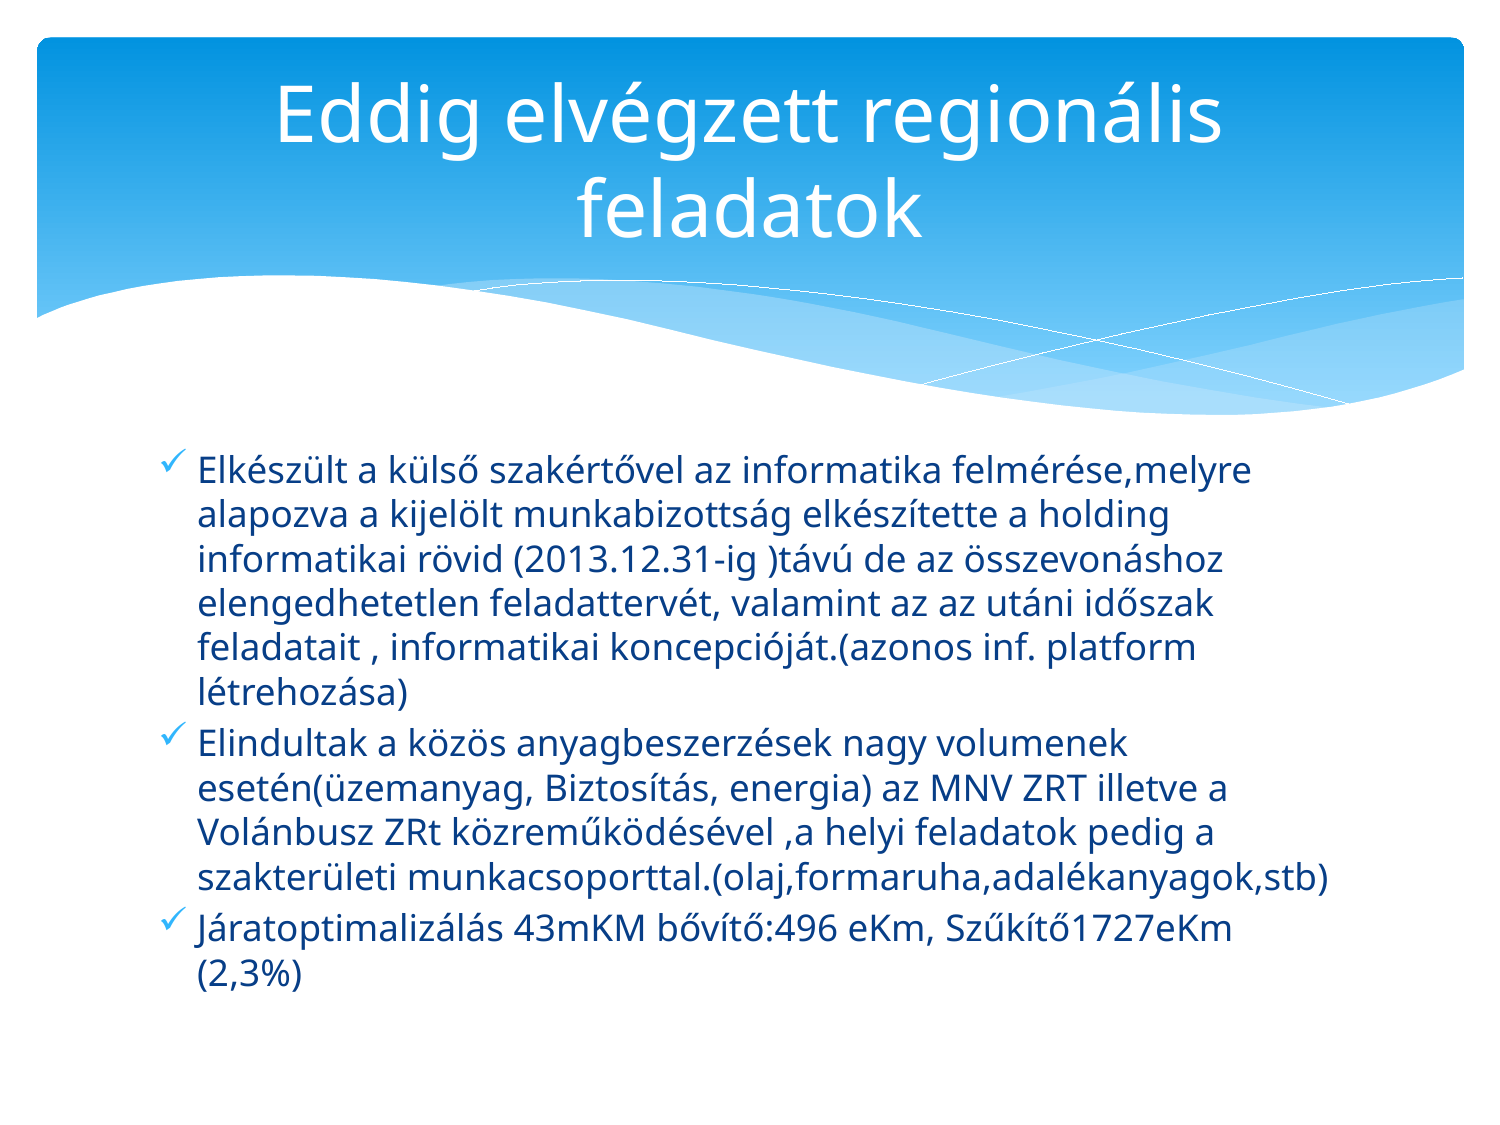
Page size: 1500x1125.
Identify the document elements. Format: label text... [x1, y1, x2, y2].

title Eddig elvégzett regionális feladatok [75, 55, 1425, 261]
list Elkészült a külső szakértővel az informatika felmérése,melyre alapozva a kijelölt munkabizottság elkészítette a holding informatikai rövid (2013.12.31-ig )távú de az összevonáshoz elengedhetetlen feladattervét, valamint az az utáni időszak feladatait , informatikai koncepcióját.(azonos inf. platform létrehozása) Elindultak a közös anyagbeszerzések nagy volumenek esetén(üzemanyag, Biztosítás, energia) az MNV ZRT illetve a Volánbusz ZRt közreműködésével ,a helyi feladatok pedig a szakterületi munkacsoporttal.(olaj,formaruha,adalékanyagok,stb) Járatoptimalizálás 43mKM bővítő:496 eKm, Szűkítő1727eKm (2,3%) [143, 438, 1359, 1005]
